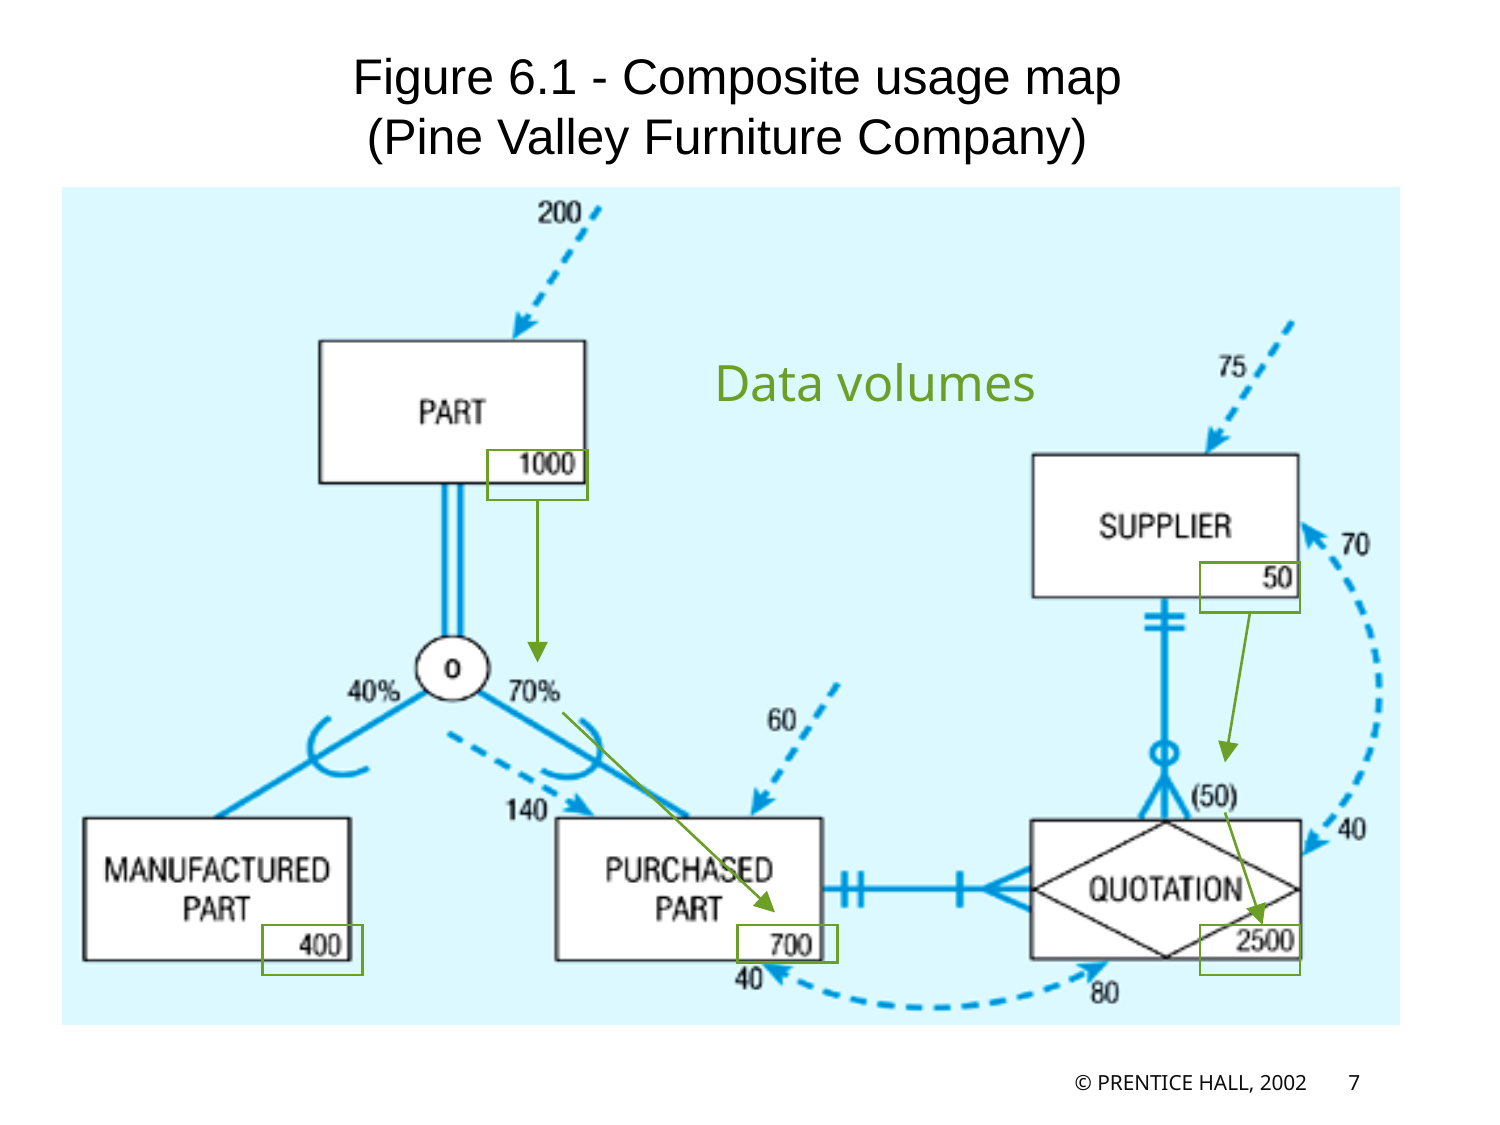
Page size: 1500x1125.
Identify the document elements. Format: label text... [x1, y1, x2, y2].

slide_number 7 [1333, 1061, 1454, 1107]
picture [62, 187, 1401, 1026]
text_box Figure 6.1 - Composite usage map (Pine Valley Furniture Company) [337, 37, 1138, 173]
footer © Prentice Hall, 2002 [595, 1061, 1322, 1107]
